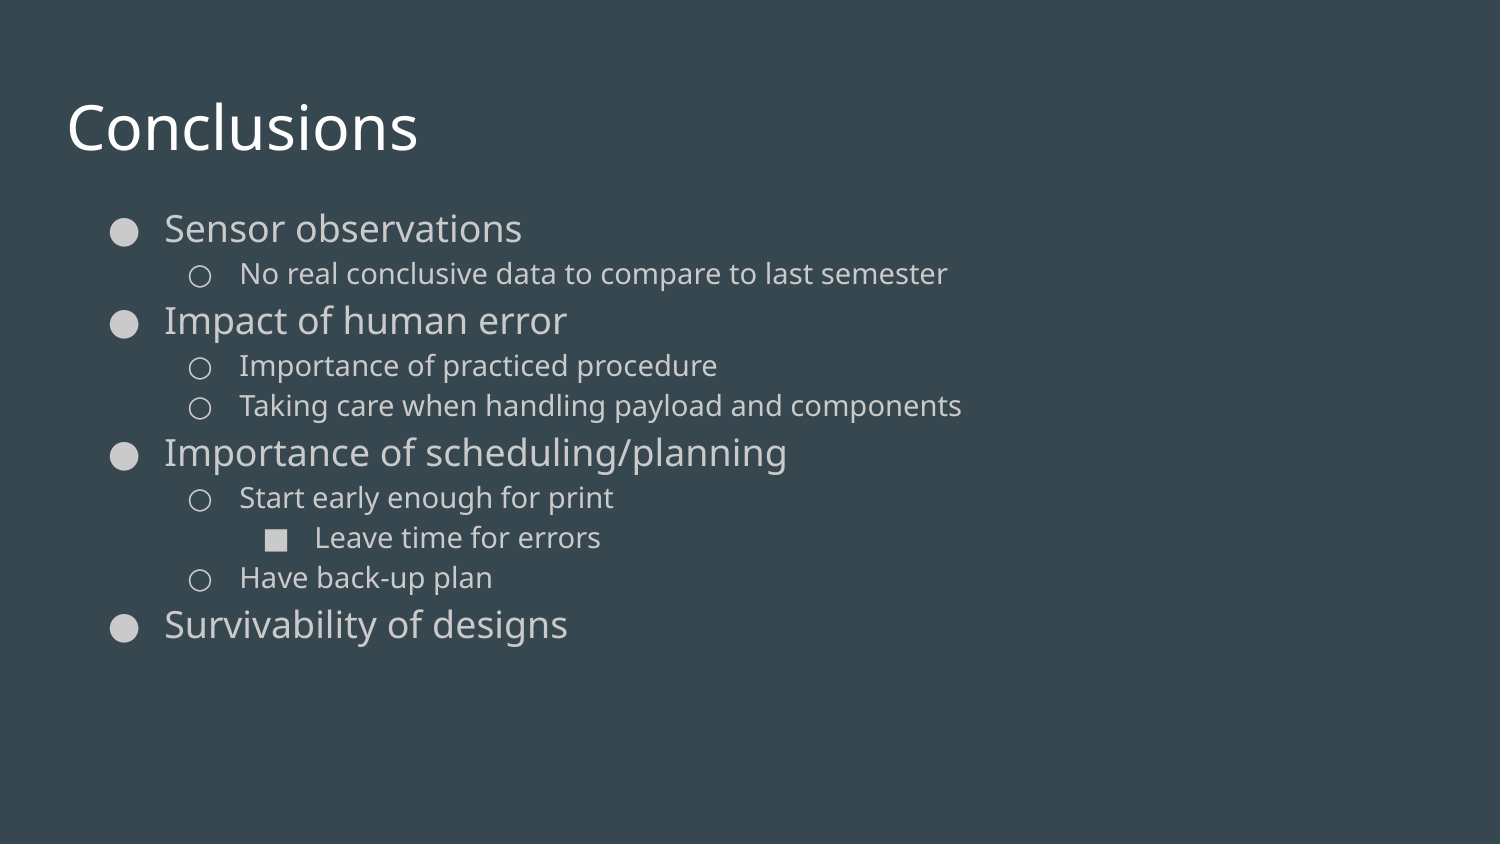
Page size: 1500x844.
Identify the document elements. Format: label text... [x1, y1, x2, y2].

list Sensor observations No real conclusive data to compare to last semester Impact of human error Importance of practiced procedure Taking care when handling payload and components Importance of scheduling/planning Start early enough for print Leave time for errors Have back-up plan Survivability of designs [74, 183, 1472, 745]
title Conclusions [51, 72, 1449, 167]
